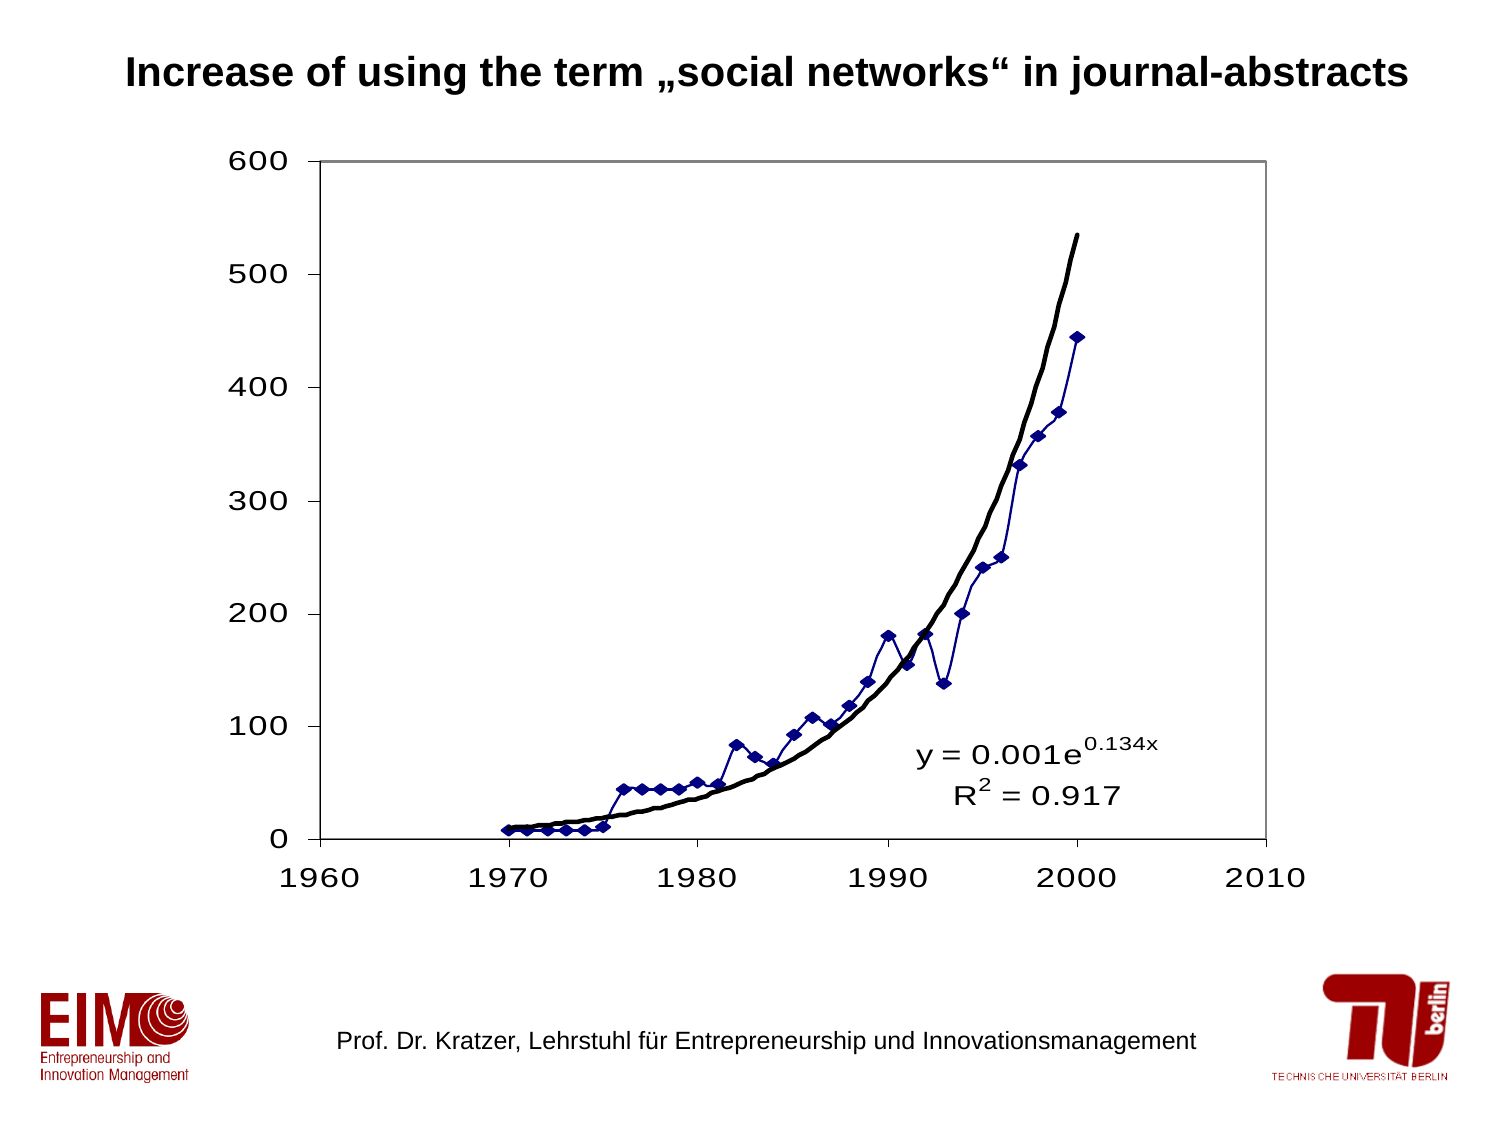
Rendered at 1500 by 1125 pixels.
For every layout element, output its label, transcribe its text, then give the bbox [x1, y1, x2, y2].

text_box Prof. Dr. Kratzer, Lehrstuhl für Entrepreneurship und Innovationsmanagement [242, 1016, 1259, 1062]
text_box Increase of using the term „social networks“ in journal-abstracts [65, 37, 1470, 103]
picture [41, 993, 189, 1083]
picture [186, 113, 1350, 927]
picture [1264, 969, 1454, 1086]
